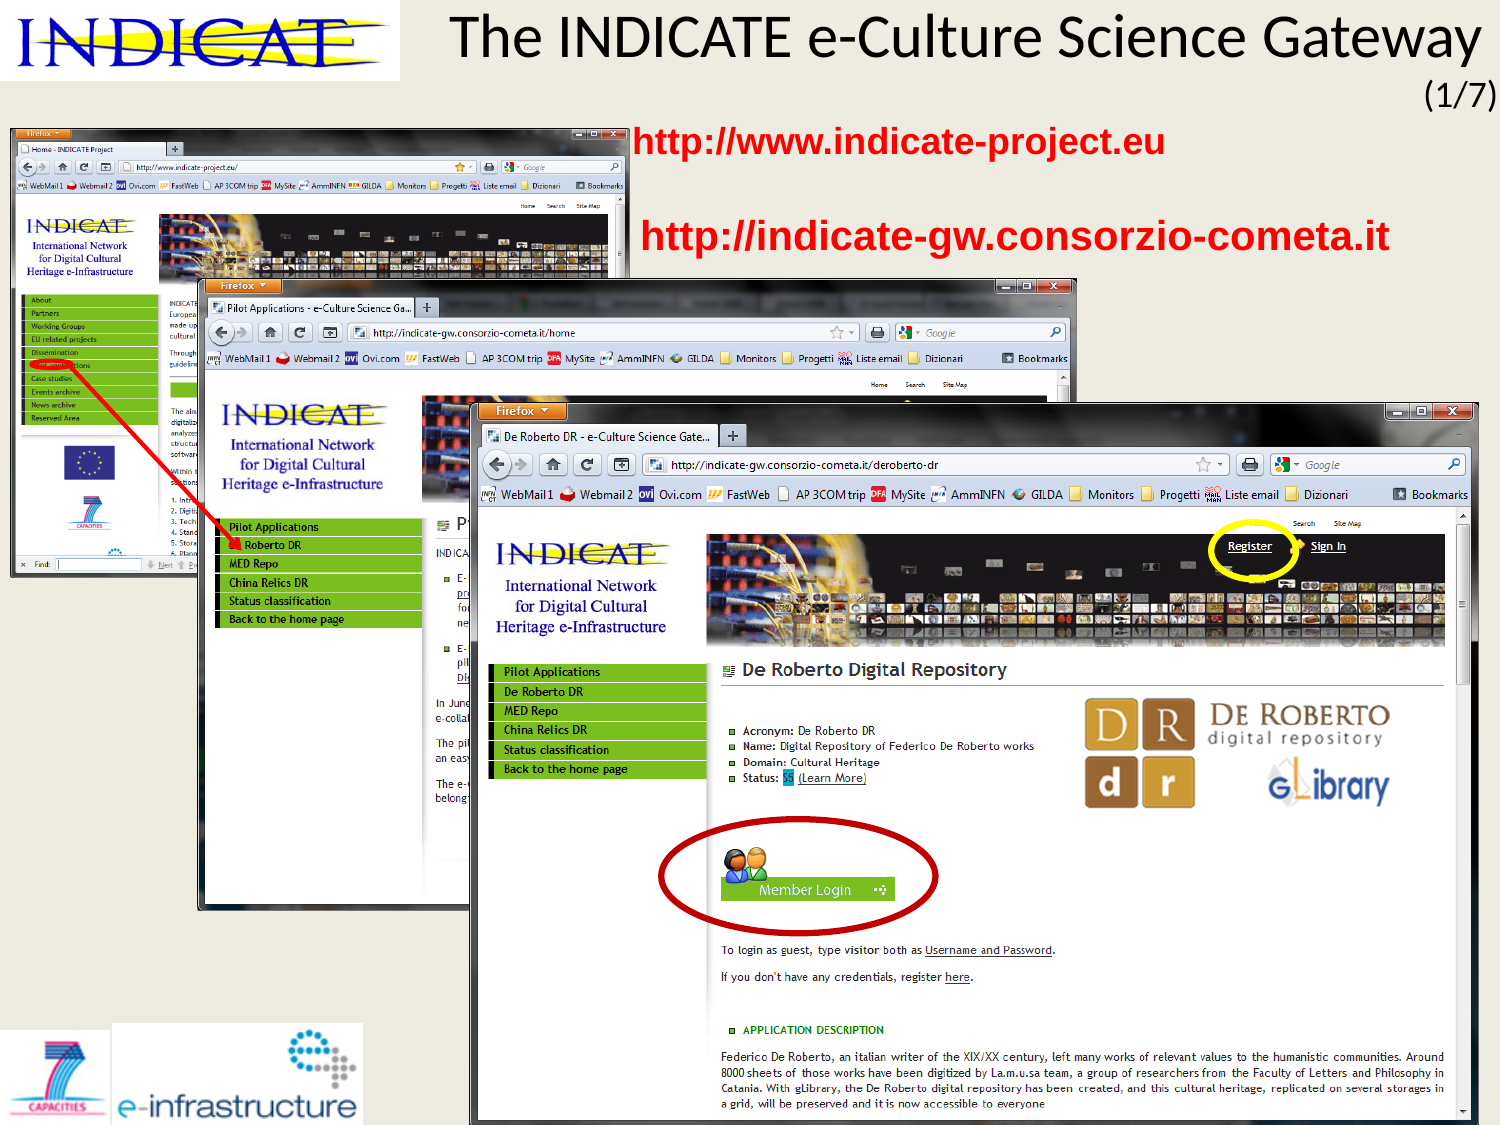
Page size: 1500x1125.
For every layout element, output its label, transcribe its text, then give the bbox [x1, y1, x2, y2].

picture [0, 0, 123, 81]
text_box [196, 200, 1409, 912]
title The INDICATE e-Culture Science Gateway (1/7) [123, 0, 1500, 149]
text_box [31, 360, 242, 551]
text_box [9, 109, 1162, 578]
picture [469, 402, 1479, 1125]
picture [112, 1023, 363, 1125]
picture [0, 1030, 110, 1125]
